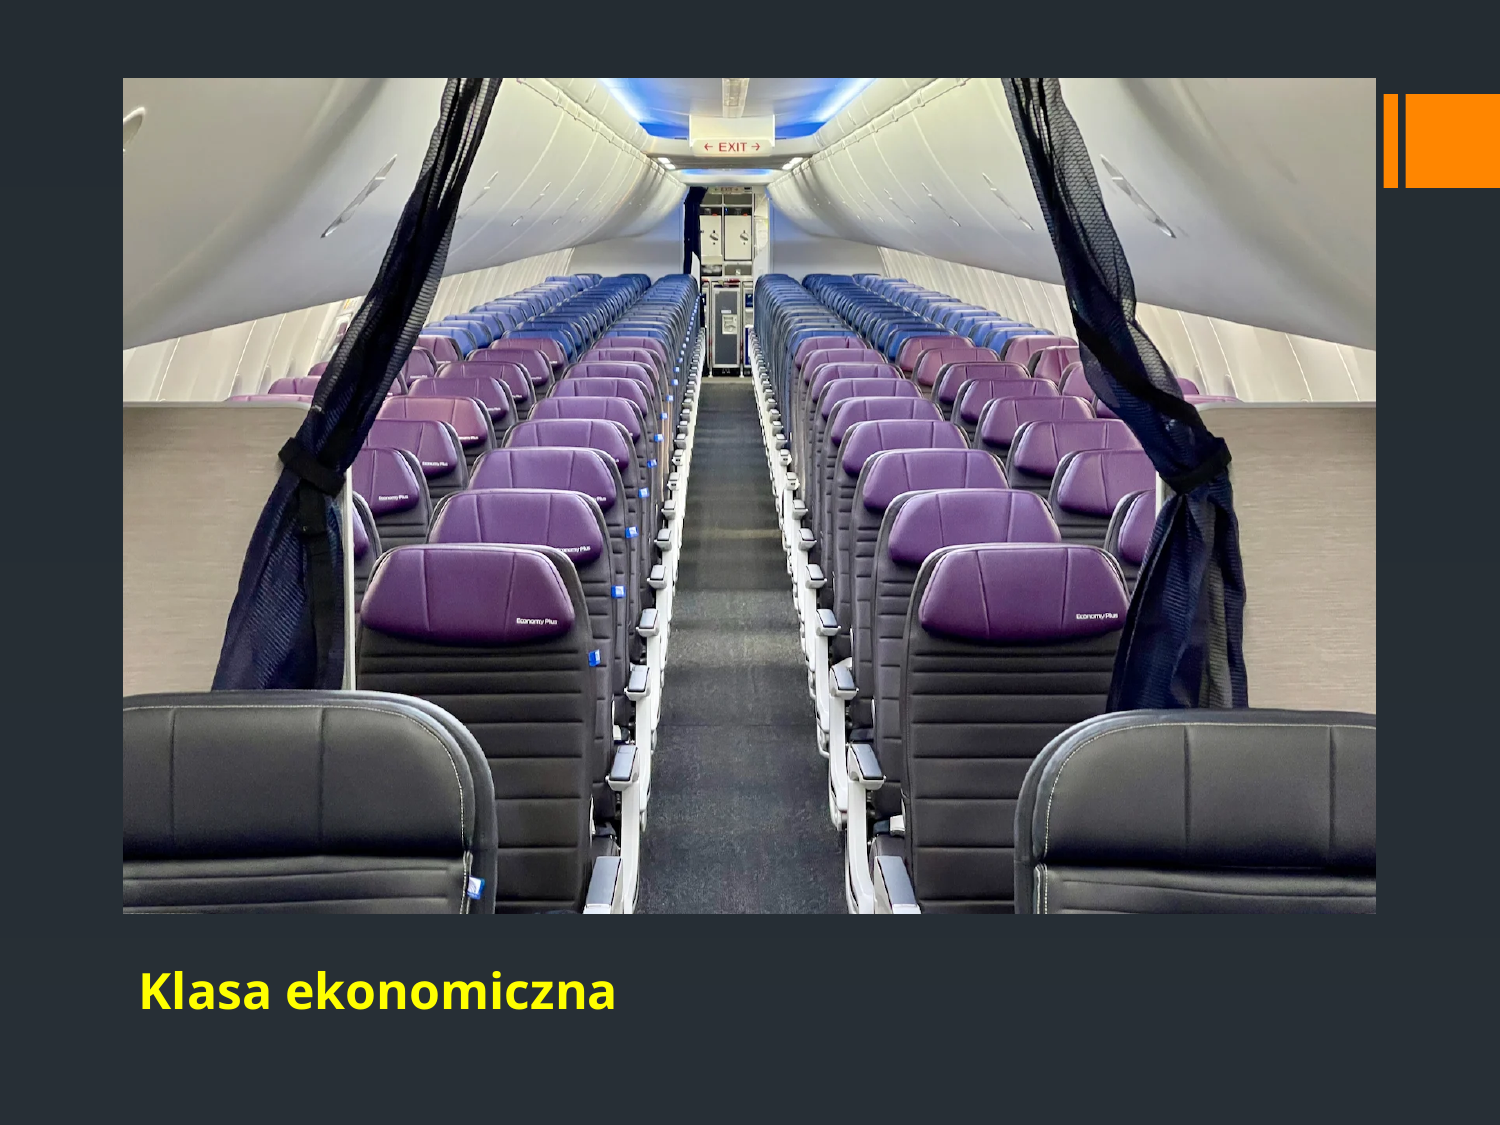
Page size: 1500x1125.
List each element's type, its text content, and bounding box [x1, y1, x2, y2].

picture [123, 77, 1377, 914]
text_box Klasa ekonomiczna [123, 952, 719, 1027]
